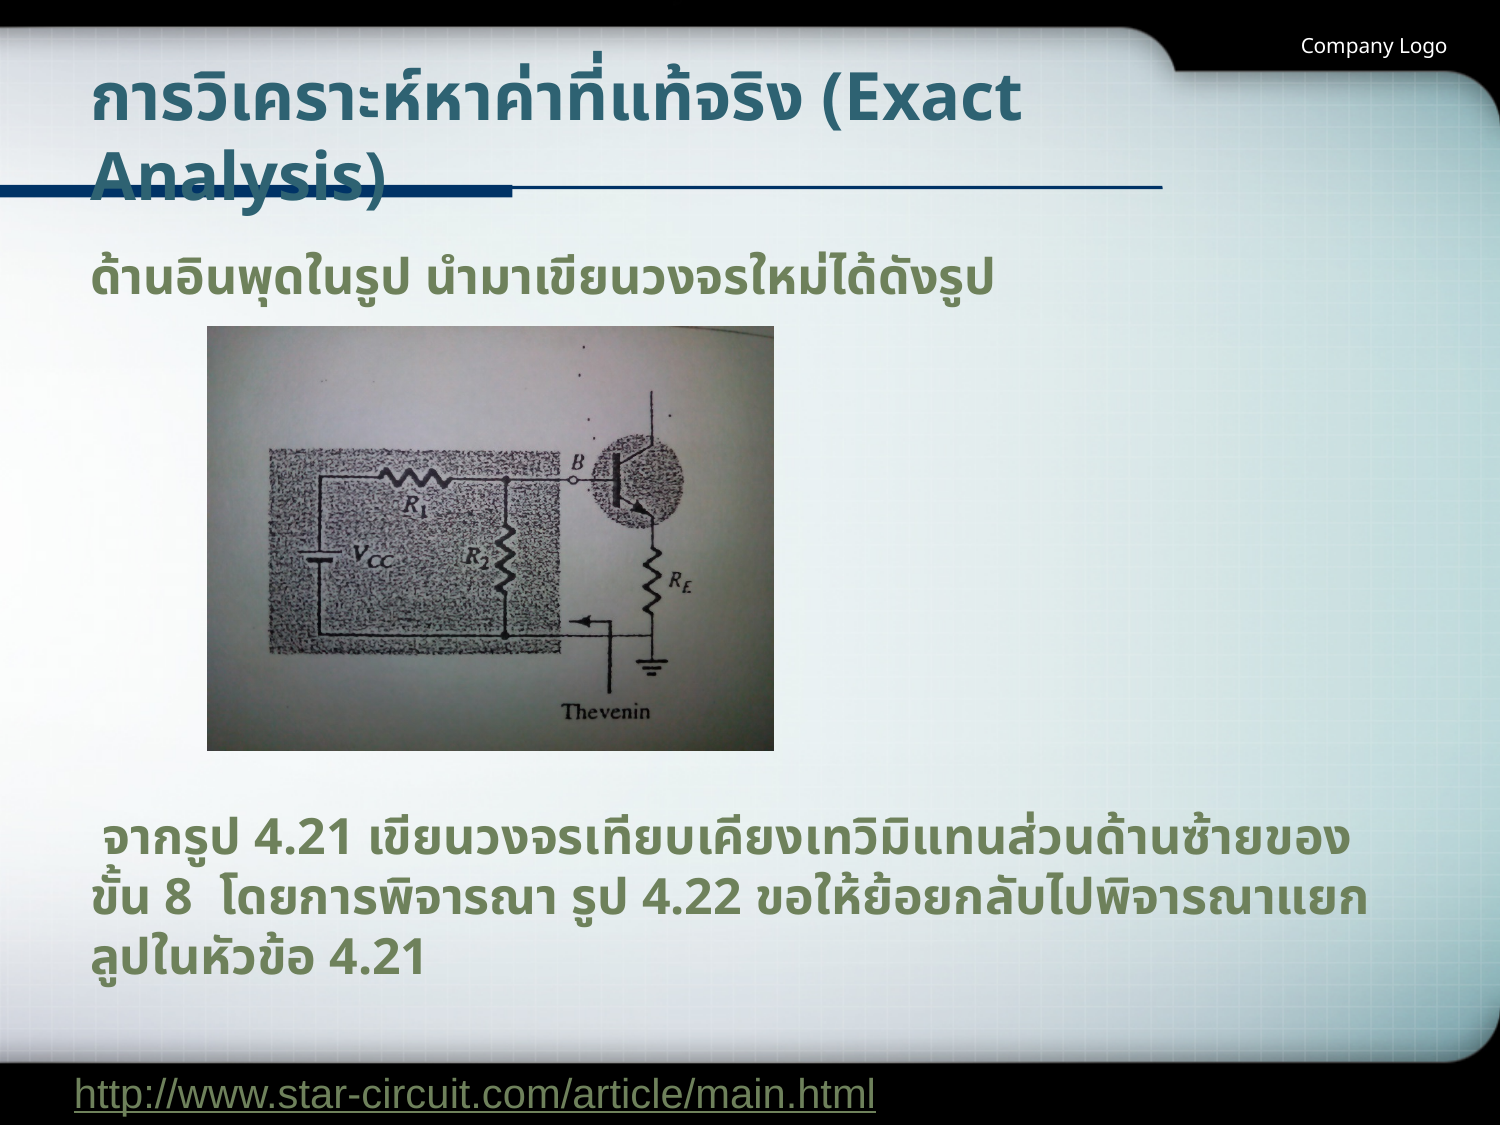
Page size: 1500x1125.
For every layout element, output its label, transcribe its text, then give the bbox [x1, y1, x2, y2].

text_box http://www.star-circuit.com/article/main.html [59, 1059, 892, 1125]
picture [0, 0, 1500, 1125]
title การวิเคราะห์หาค่าที่แท้จริง (Exact Analysis) [75, 87, 1338, 180]
footer Company Logo [1175, 24, 1463, 63]
list ด้านอินพุดในรูป นำมาเขียนวงจรใหม่ได้ดังรูป จากรูป 4.21 เขียนวงจรเทียบเคียงเทวิมิแทนส่วนด้านซ้ายของขั้น 8 โดยการพิจารณา รูป 4.22 ขอให้ย้อยกลับไปพิจารณาแยกลูปในหัวข้อ 4.21 [75, 237, 1425, 1025]
